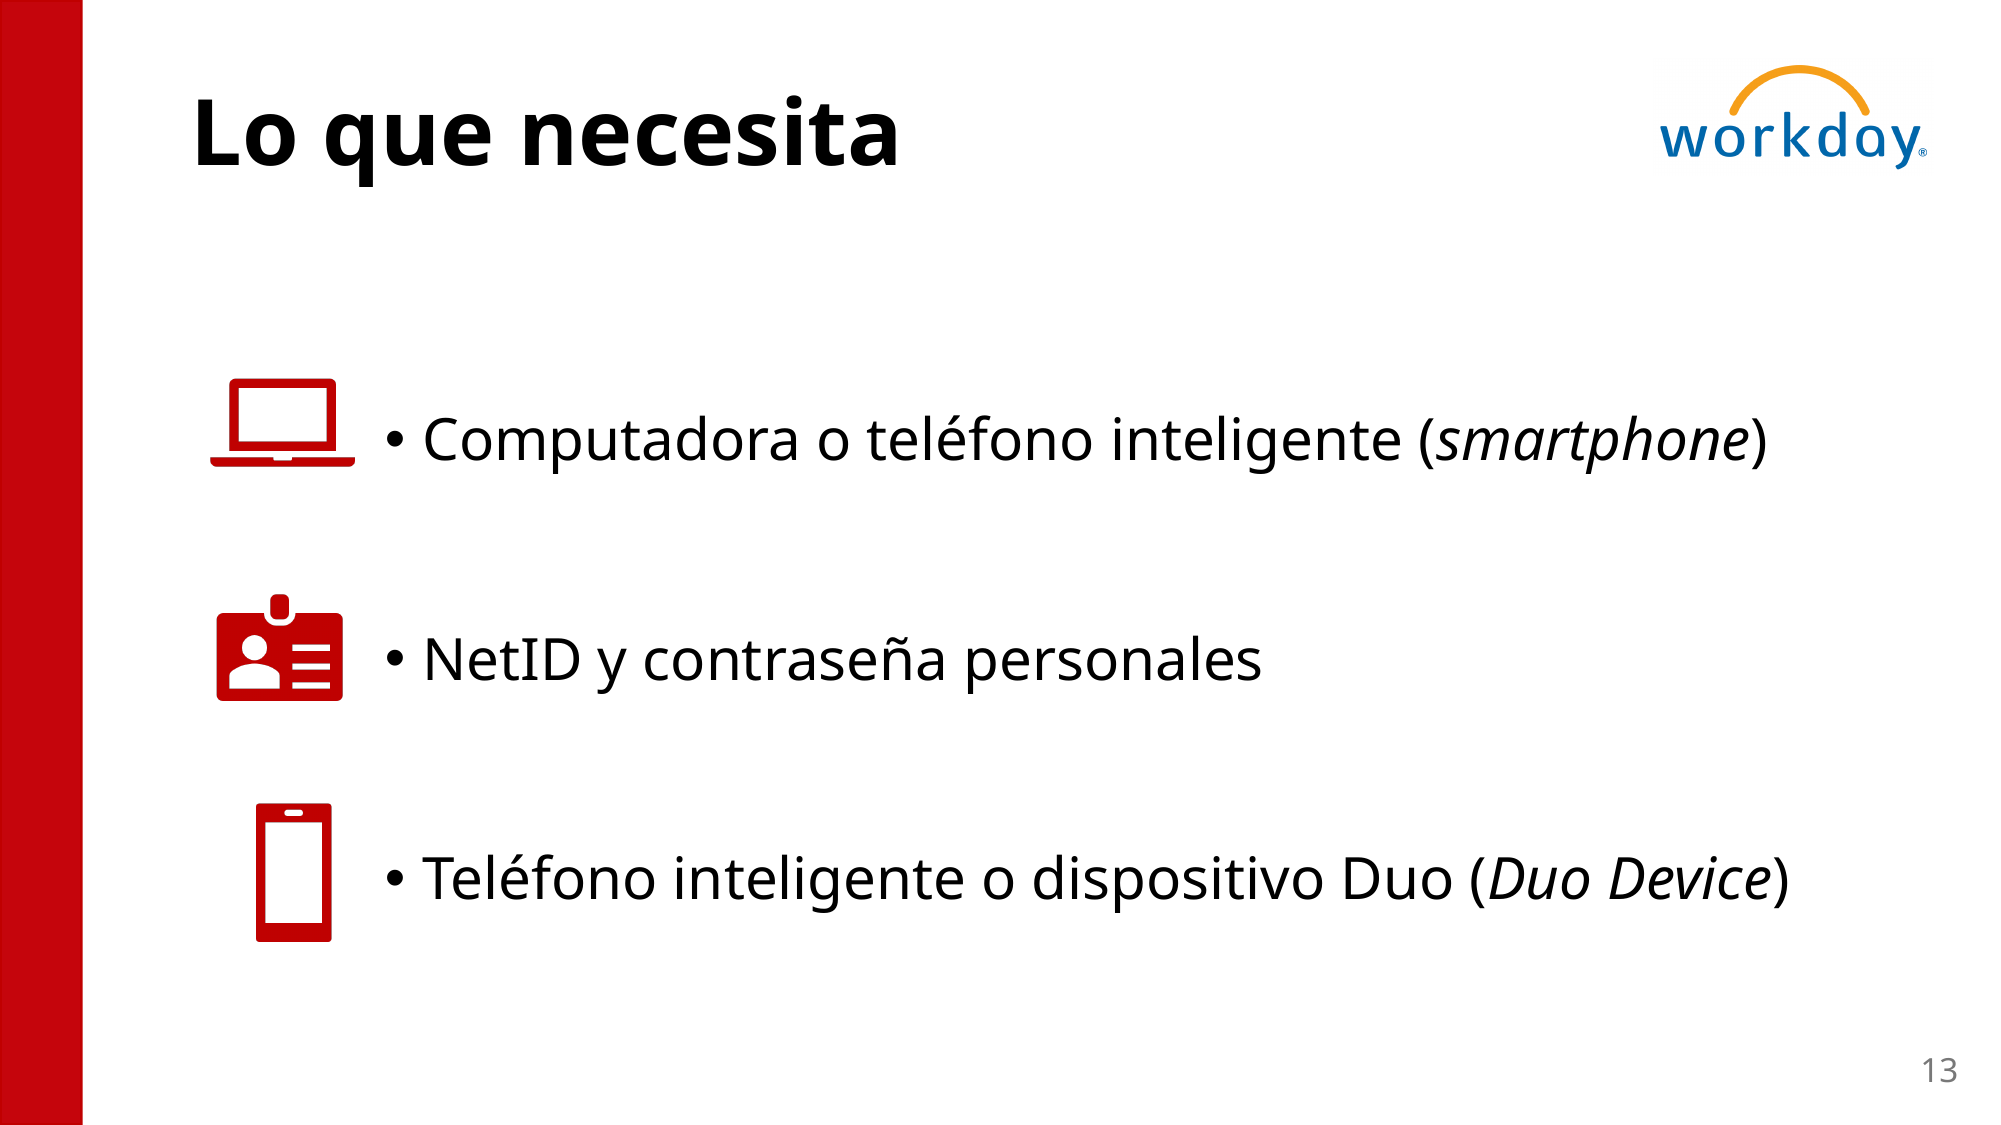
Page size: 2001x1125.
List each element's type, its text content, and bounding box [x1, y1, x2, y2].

picture [203, 571, 355, 723]
text_box Computadora o teléfono inteligente (smartphone) NetID y contraseña personales Teléfono inteligente o dispositivo Duo (Duo Device) [294, 238, 1863, 946]
picture [206, 346, 358, 498]
title Lo que necesita [175, 49, 1643, 224]
picture [1653, 58, 1935, 176]
picture [217, 796, 369, 948]
slide_number 13 [1523, 1041, 1974, 1102]
